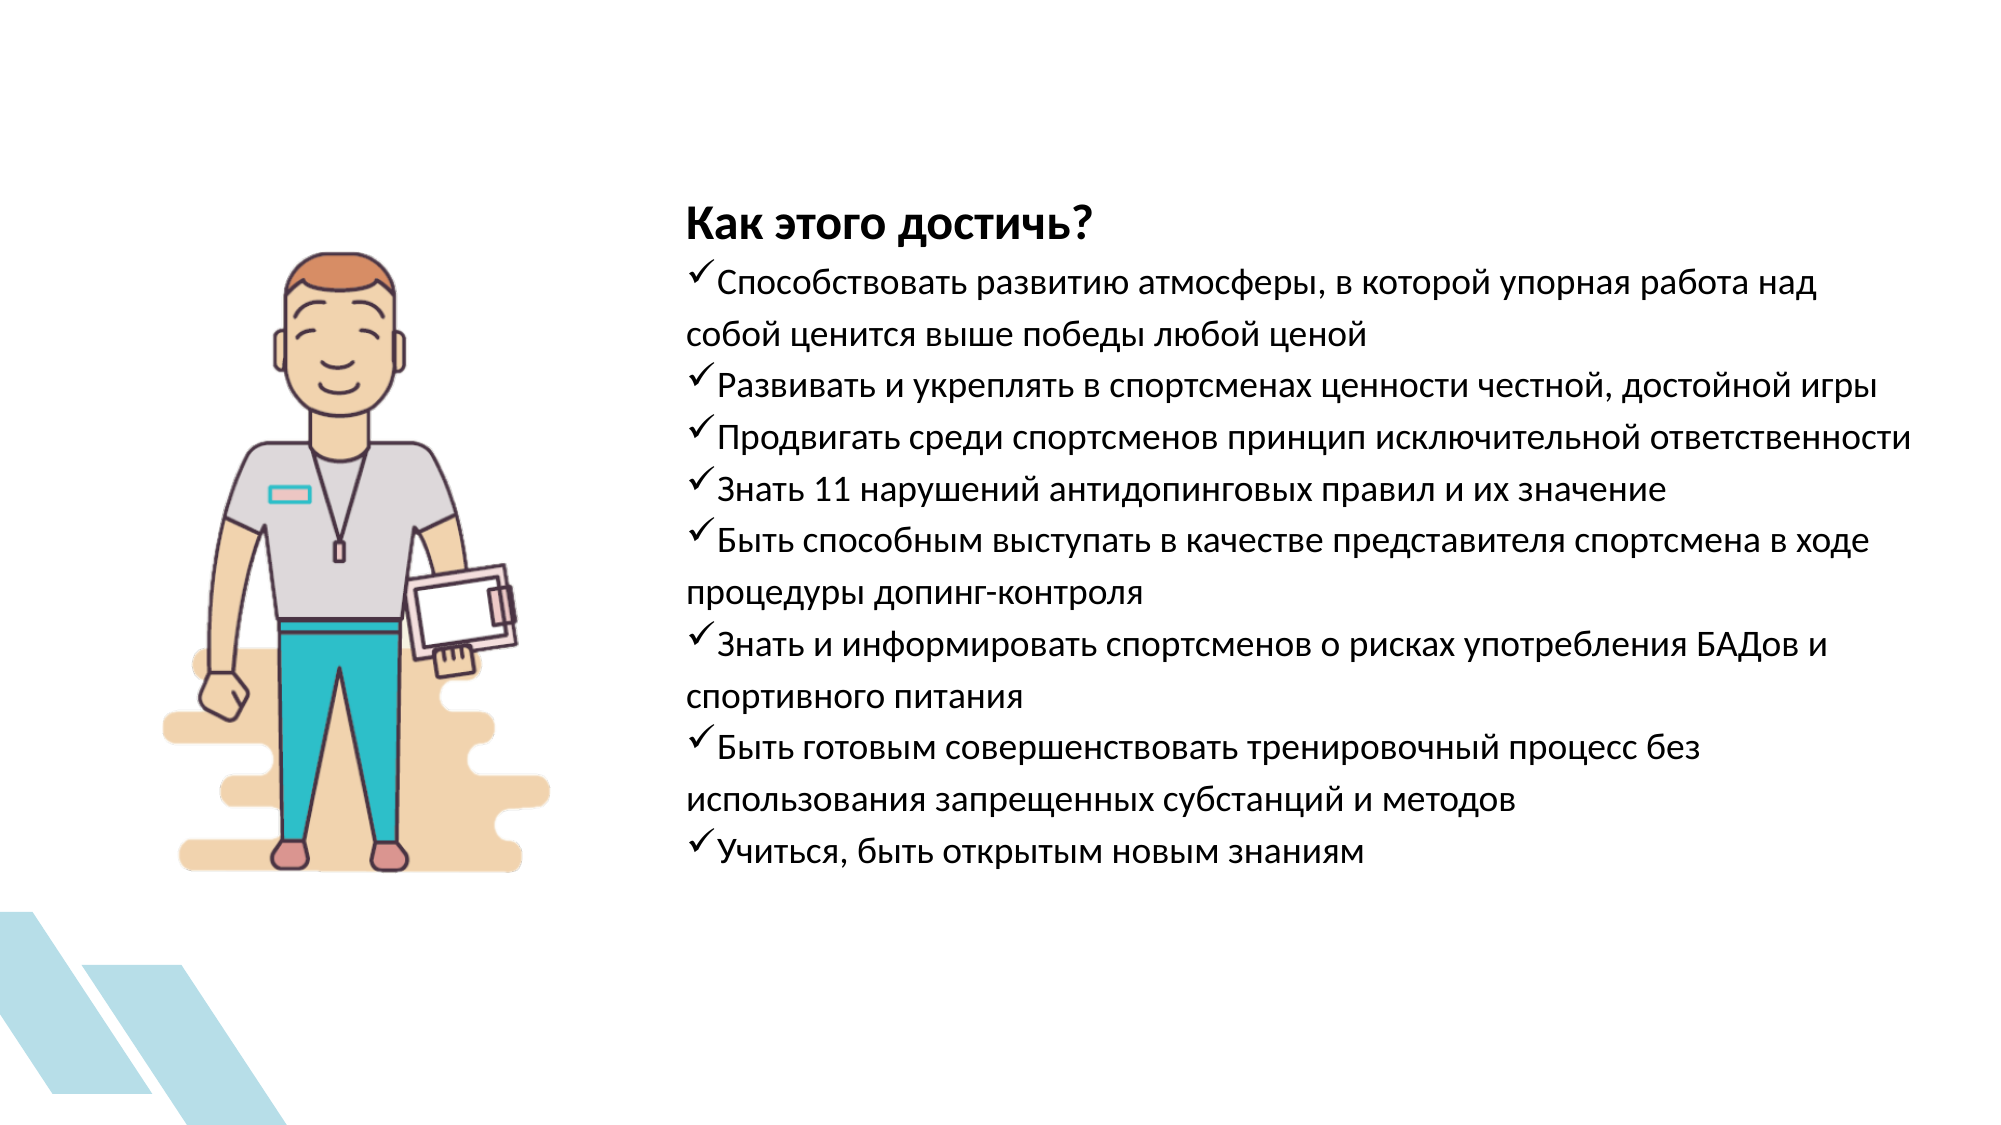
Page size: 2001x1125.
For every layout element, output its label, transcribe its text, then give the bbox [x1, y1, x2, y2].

text_box Как этого достичь? Способствовать развитию атмосферы, в которой упорная работа над собой ценится выше победы любой ценой Развивать и укреплять в спортсменах ценности честной, достойной игры Продвигать среди спортсменов принцип исключительной ответственности Знать 11 нарушений антидопинговых правил и их значение Быть способным выступать в качестве представителя спортсмена в ходе процедуры допинг-контроля Знать и информировать спортсменов о рисках употребления БАДов и спортивного питания Быть готовым совершенствовать тренировочный процесс без использования запрещенных субстанций и методов Учиться, быть открытым новым знаниям [671, 173, 1931, 879]
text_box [0, 911, 302, 1125]
picture [162, 251, 551, 874]
